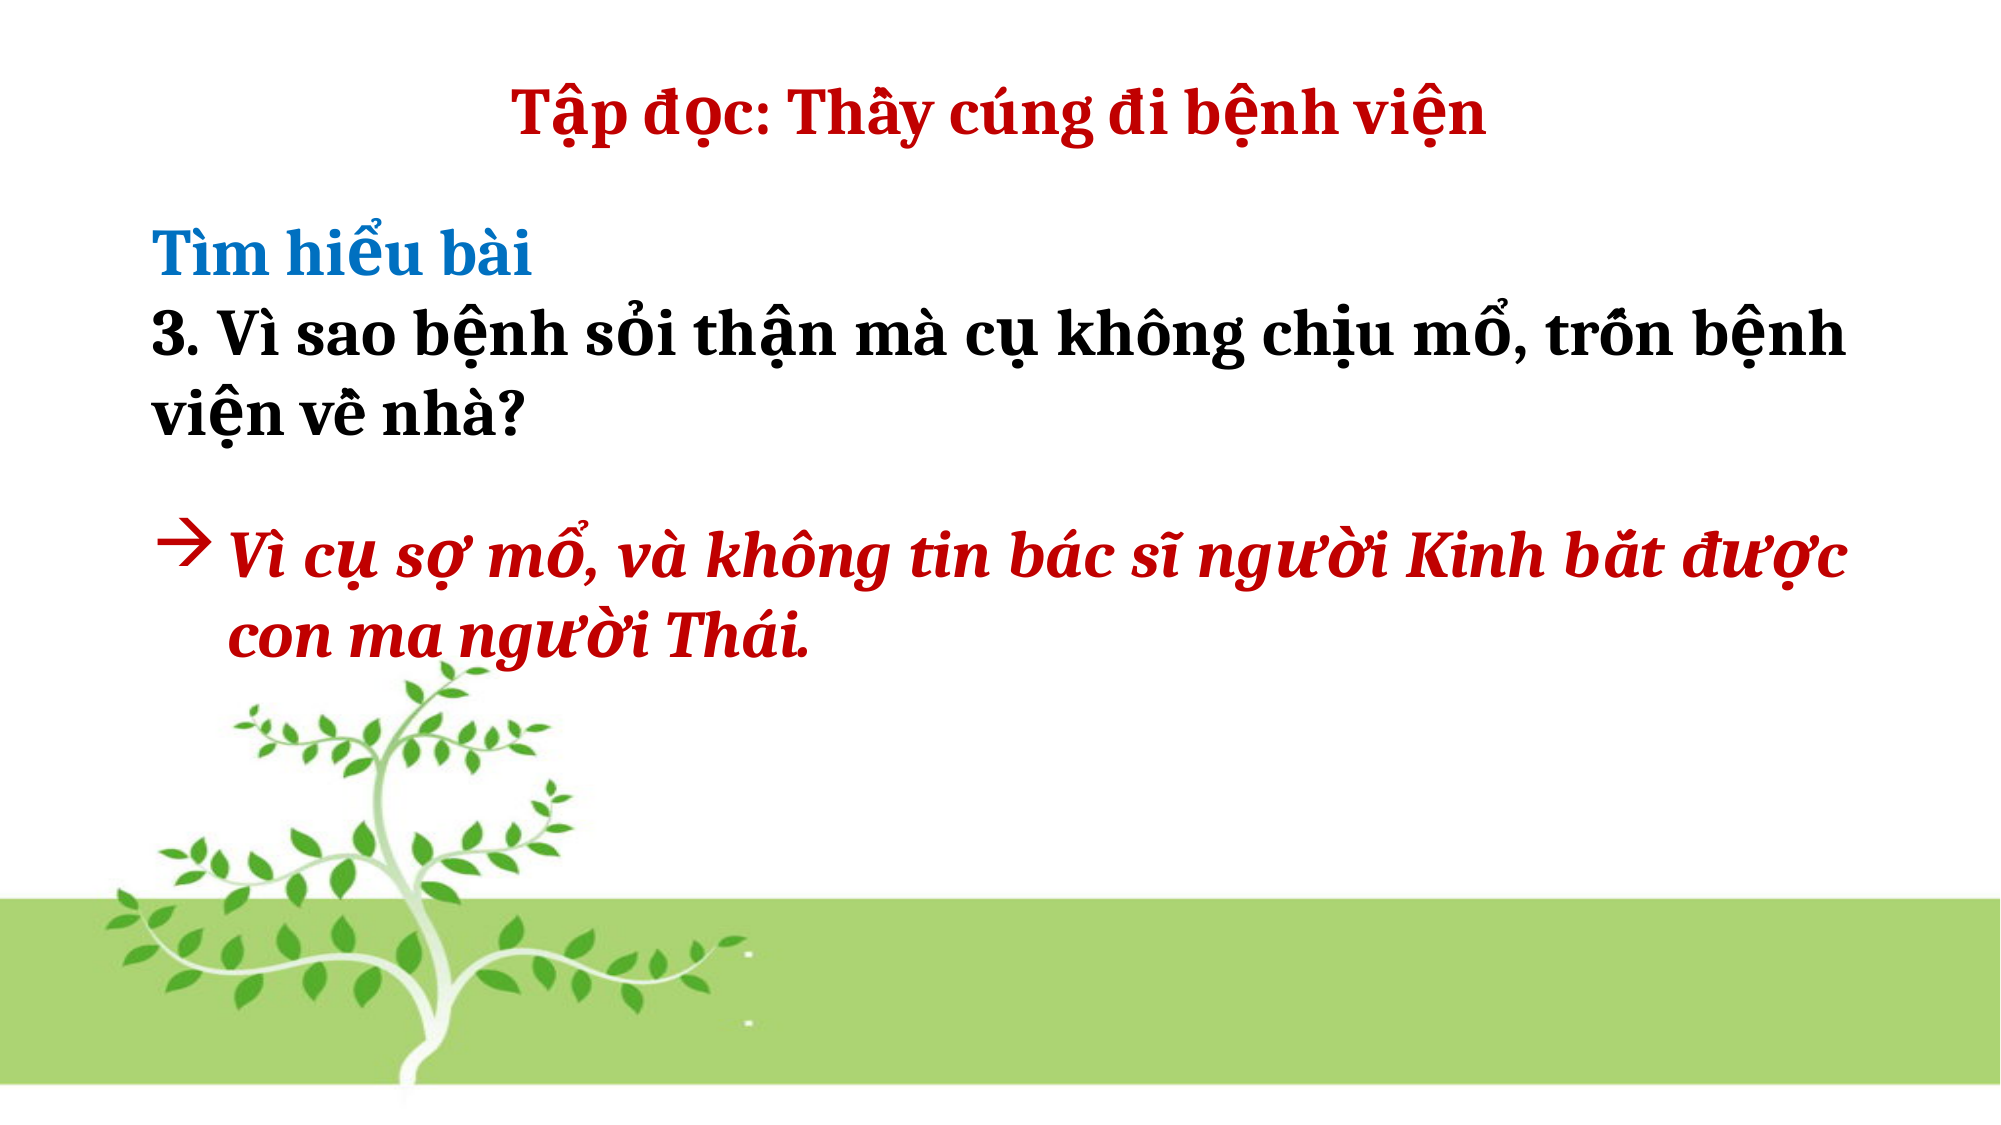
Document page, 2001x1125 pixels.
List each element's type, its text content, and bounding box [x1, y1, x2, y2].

text_box Tập đọc: Thầy cúng đi bệnh viện [496, 60, 1504, 156]
picture [0, 0, 2001, 1125]
text_box Tìm hiểu bài 3. Vì sao bệnh sỏi thận mà cụ không chịu mổ, trốn bệnh viện về nhà? [137, 201, 1863, 457]
text_box Vì cụ sợ mổ, và không tin bác sĩ người Kinh bắt được con ma người Thái. [137, 503, 1863, 678]
